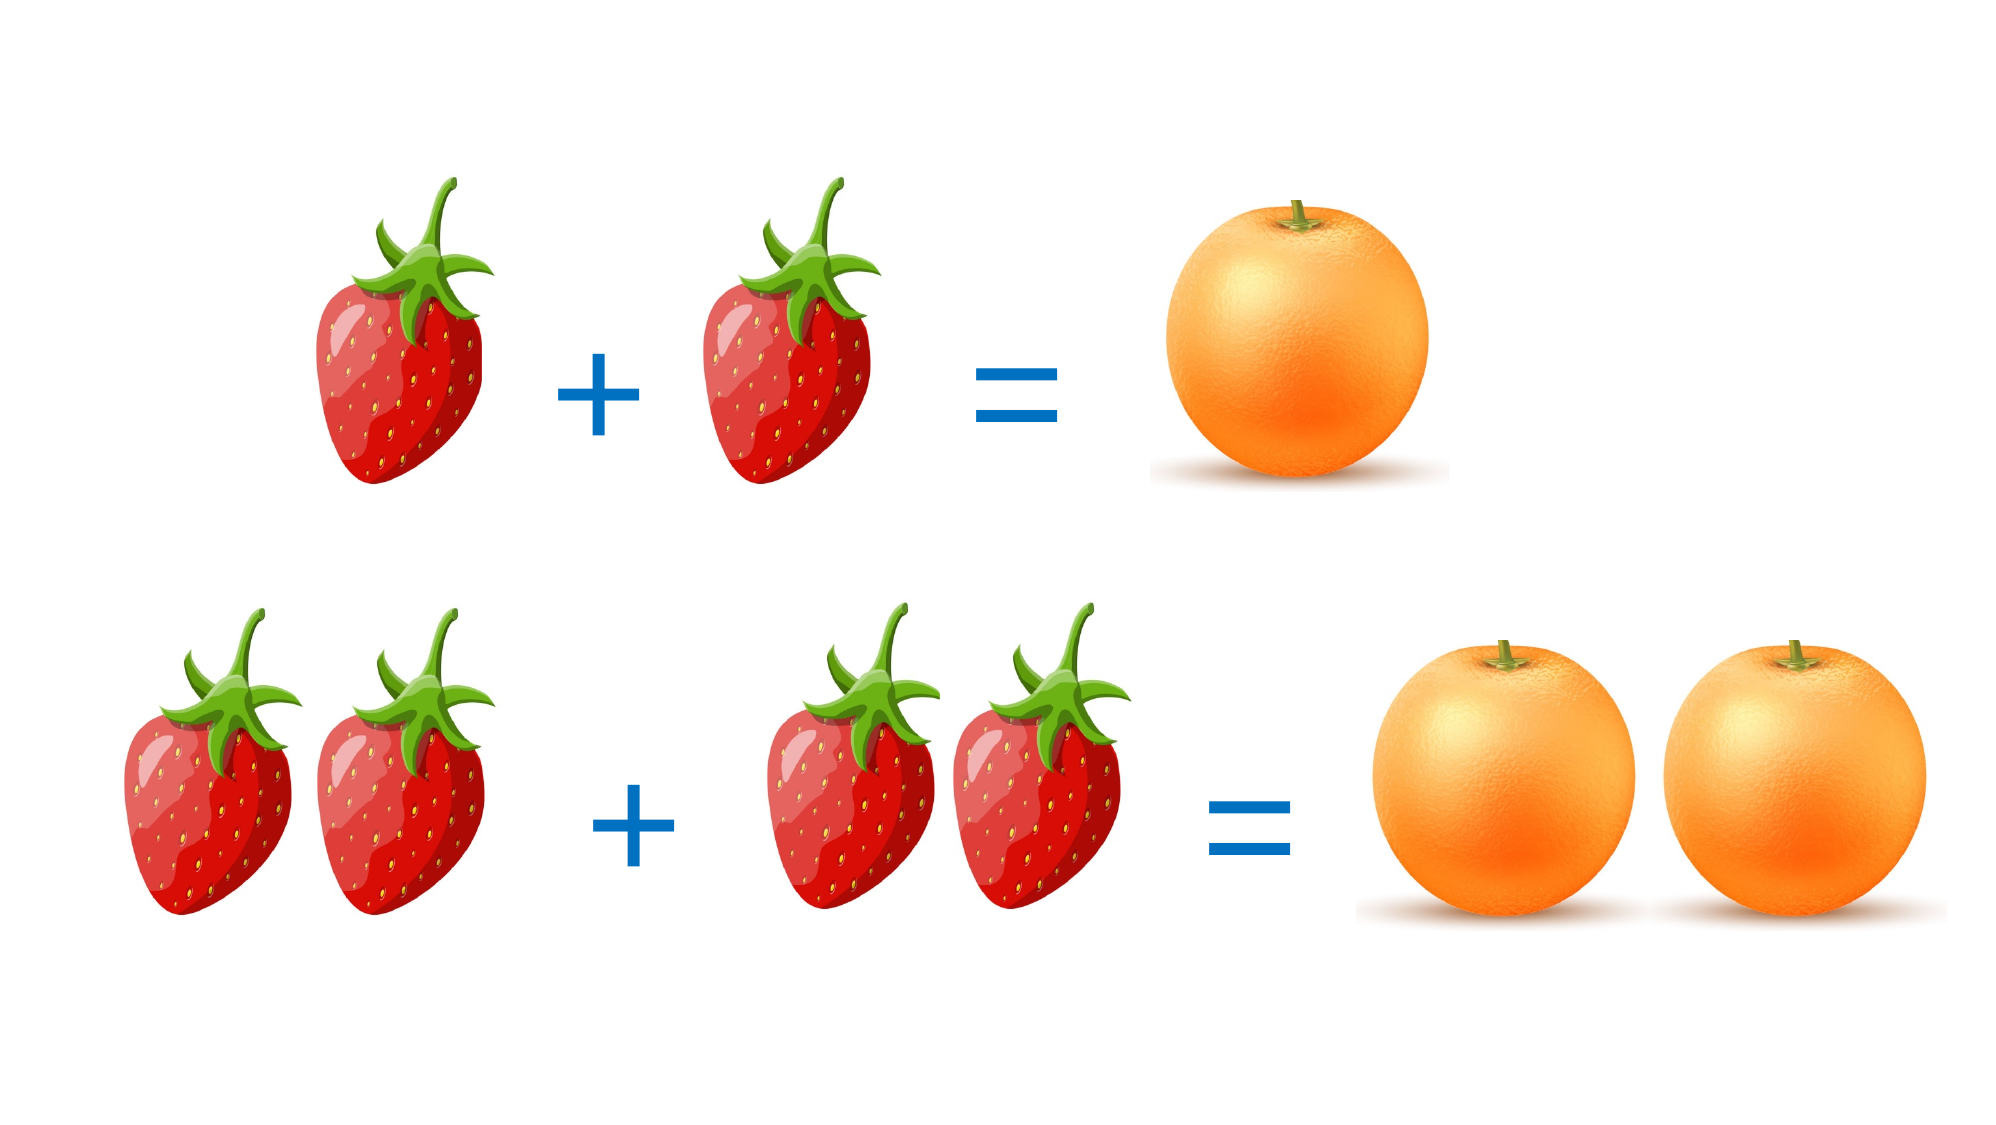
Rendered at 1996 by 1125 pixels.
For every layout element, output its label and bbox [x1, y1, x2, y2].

text_box [110, 597, 1368, 933]
text_box [302, 171, 1135, 499]
picture [1149, 200, 1450, 492]
picture [1355, 639, 1948, 931]
